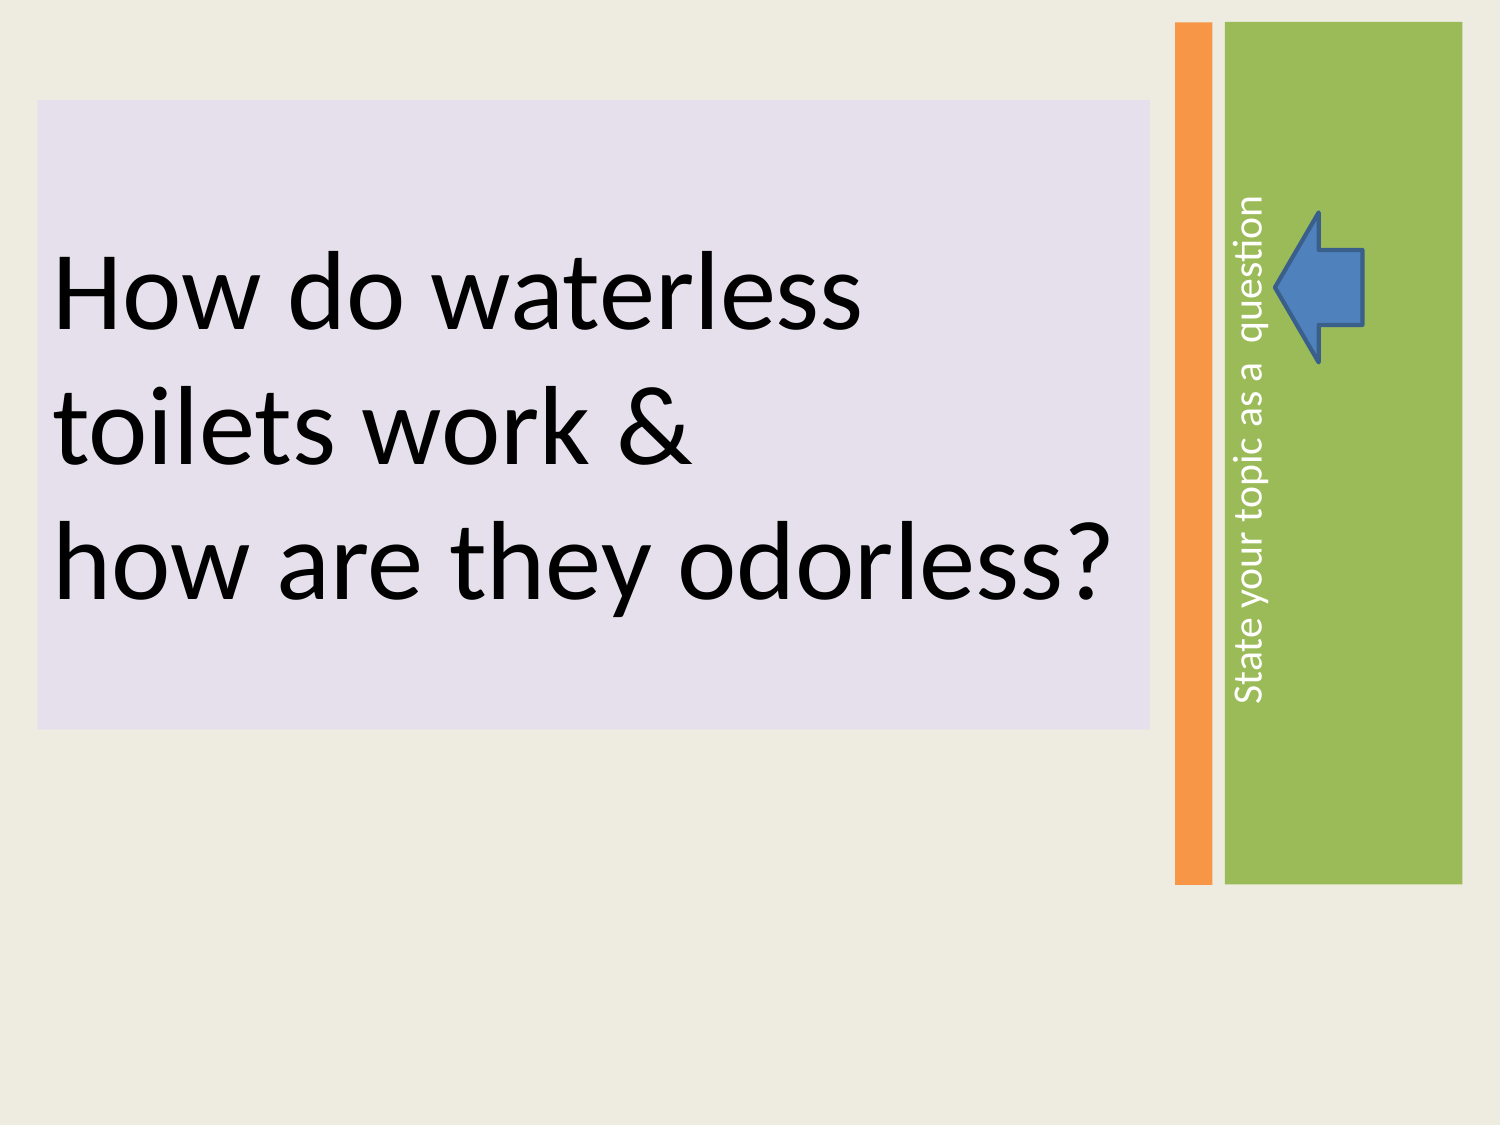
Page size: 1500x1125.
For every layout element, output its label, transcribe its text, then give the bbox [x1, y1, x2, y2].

list State your topic as a question [1212, 25, 1438, 876]
text_box [1273, 210, 1365, 365]
text_box How do waterless toilets work & how are they odorless? [37, 99, 1150, 730]
